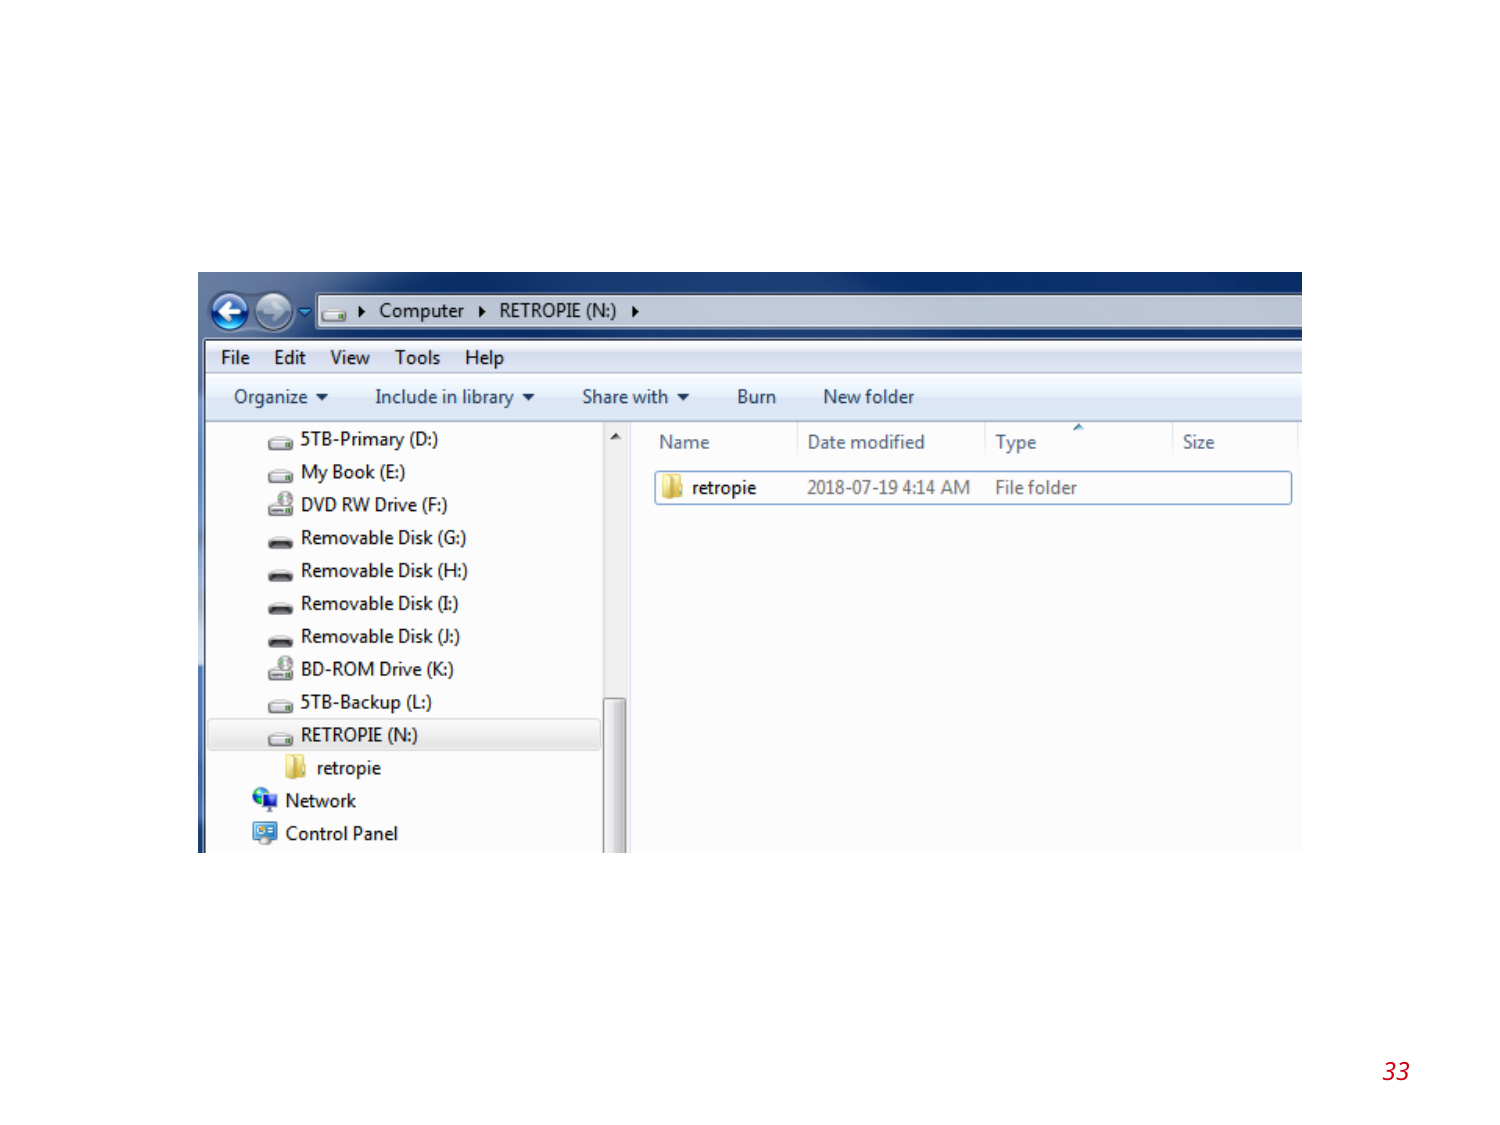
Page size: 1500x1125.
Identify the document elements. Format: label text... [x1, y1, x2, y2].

picture [198, 272, 1302, 853]
slide_number 33 [1074, 1042, 1425, 1103]
